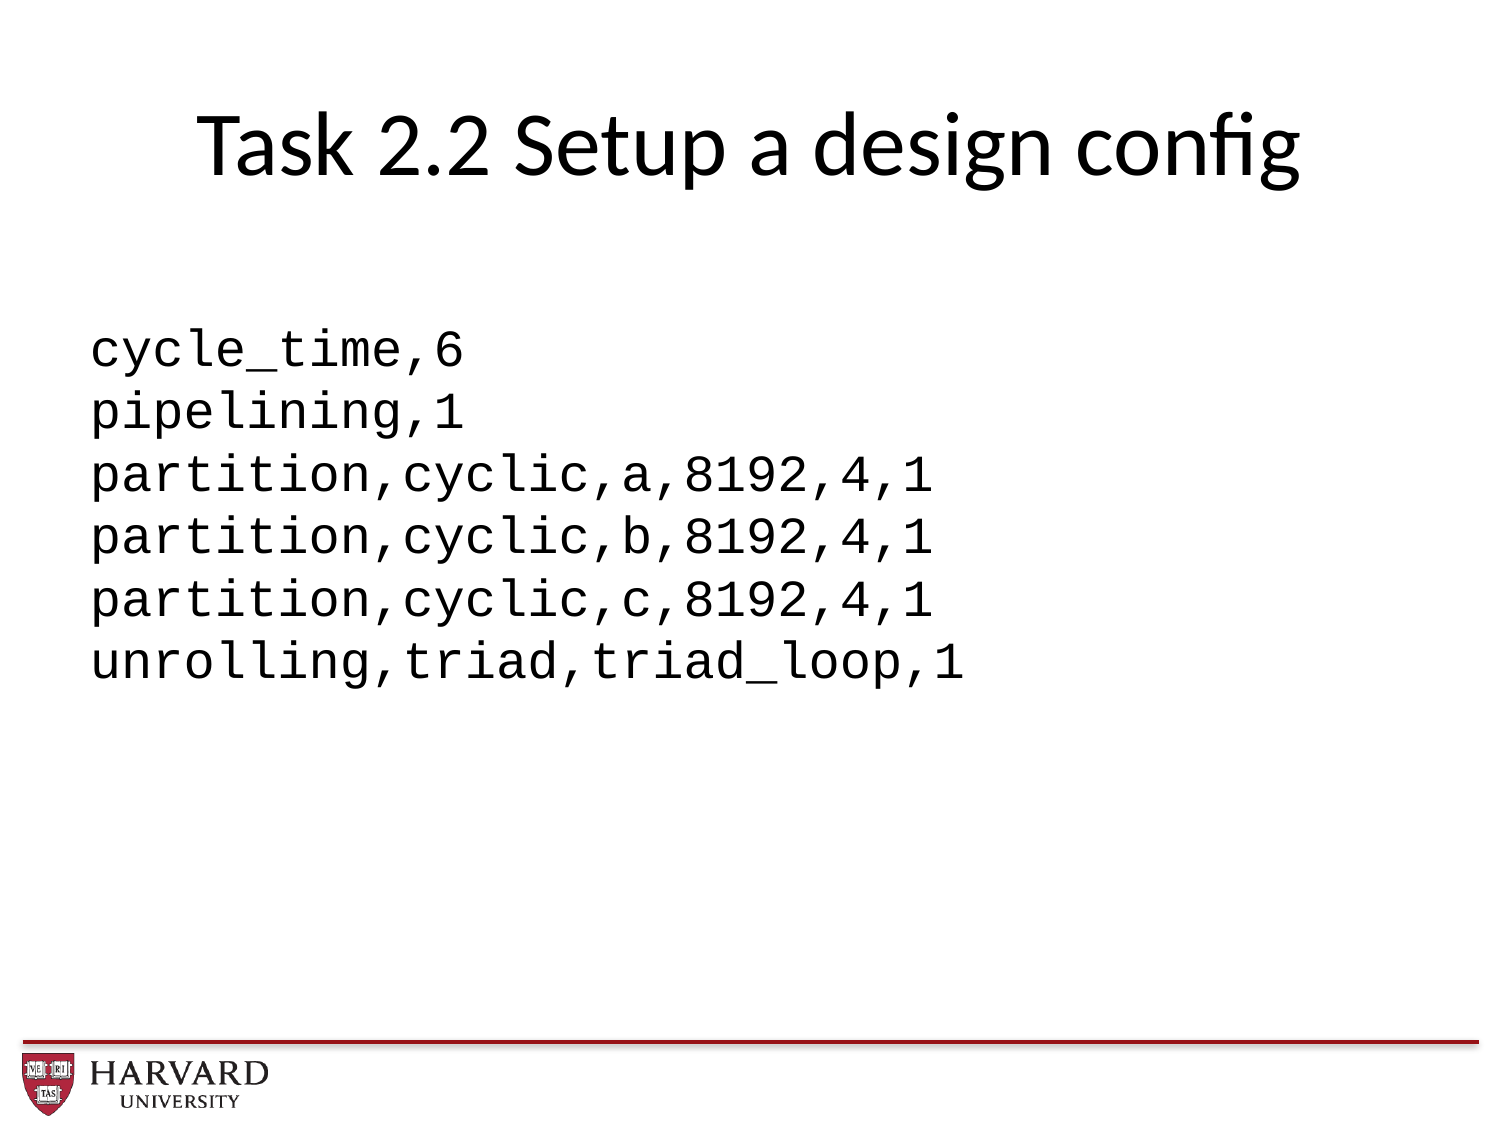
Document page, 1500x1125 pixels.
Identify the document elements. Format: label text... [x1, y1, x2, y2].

picture [22, 1053, 268, 1116]
title Task 2.2 Setup a design config [75, 45, 1425, 233]
text_box cycle_time,6 pipelining,1 partition,cyclic,a,8192,4,1 partition,cyclic,b,8192,4,1 partition,cyclic,c,8192,4,1 unrolling,triad,triad_loop,1 [74, 306, 1381, 822]
